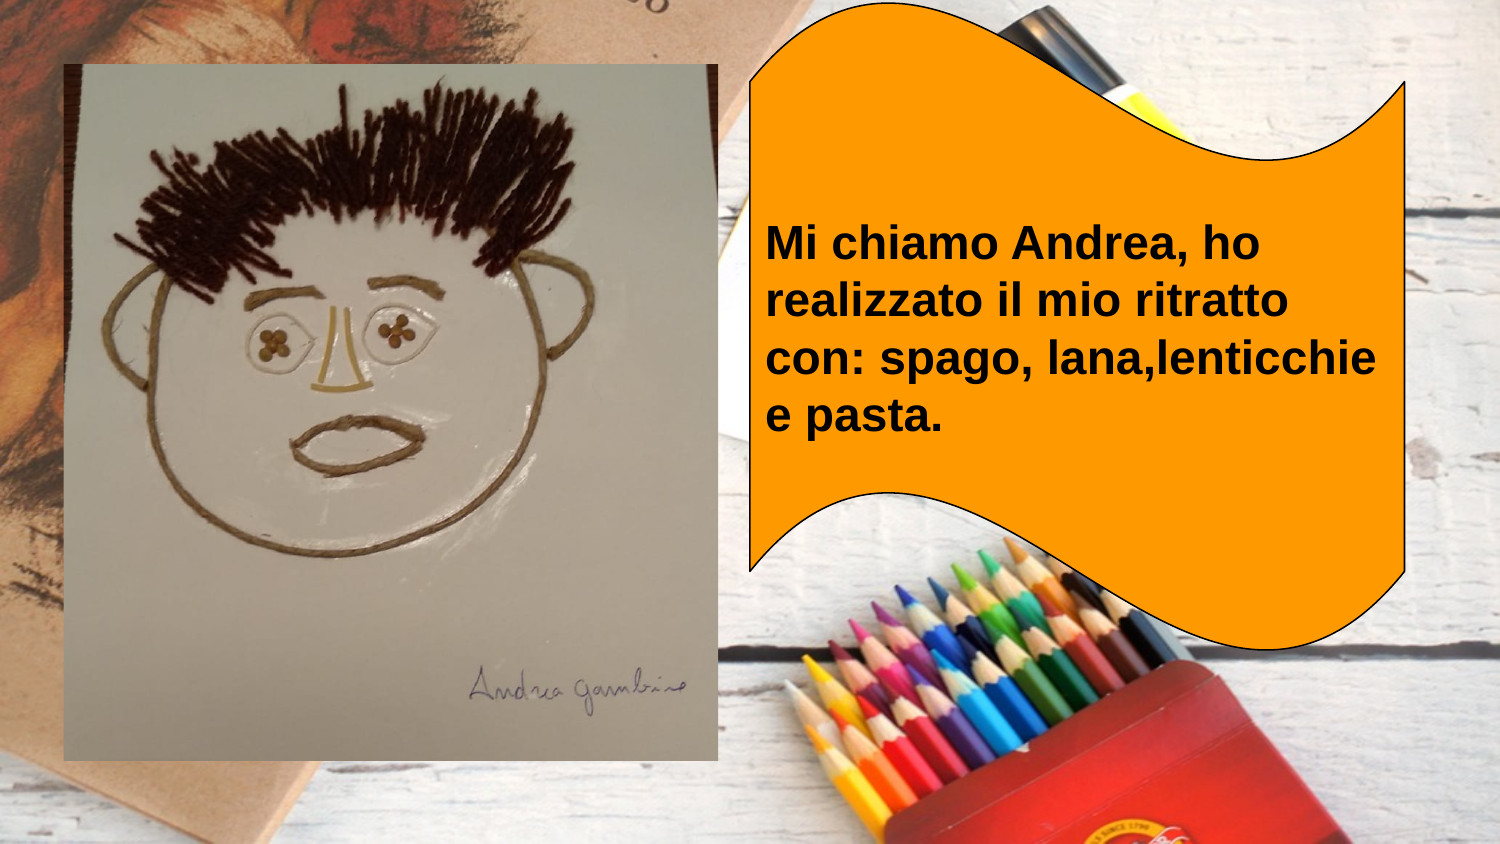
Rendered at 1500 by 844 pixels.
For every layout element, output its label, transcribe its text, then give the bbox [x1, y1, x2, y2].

text_box Mi chiamo Andrea, ho realizzato il mio ritratto con: spago, lana,lenticchie e pasta. [749, 3, 1405, 650]
picture [0, 0, 1500, 844]
